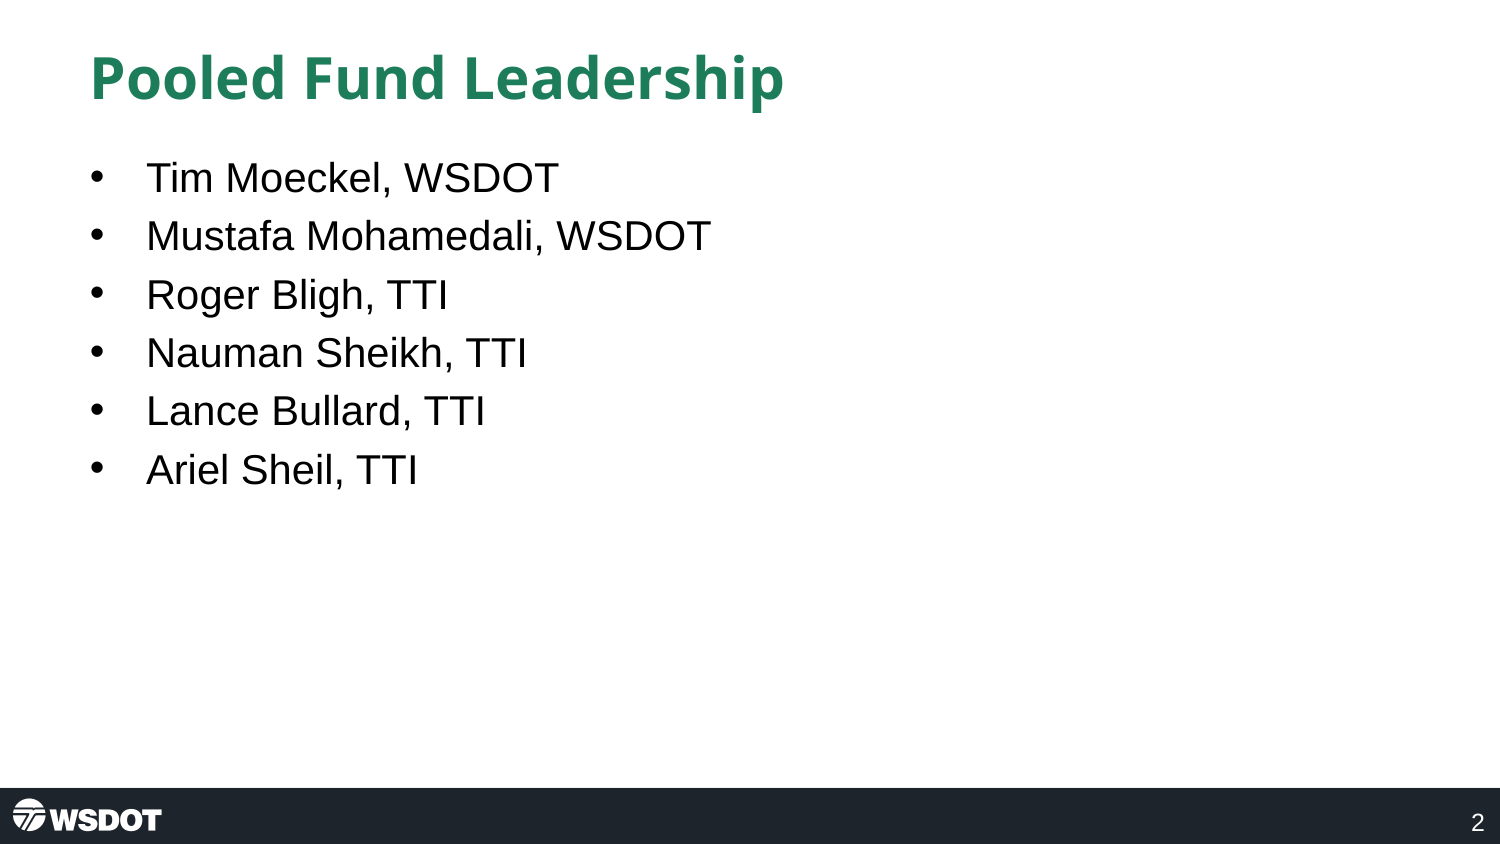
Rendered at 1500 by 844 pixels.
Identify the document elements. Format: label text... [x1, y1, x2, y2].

list Tim Moeckel, WSDOT Mustafa Mohamedali, WSDOT Roger Bligh, TTI Nauman Sheikh, TTI Lance Bullard, TTI Ariel Sheil, TTI [75, 143, 1425, 701]
slide_number 2 [1149, 798, 1500, 844]
picture [0, 0, 1500, 844]
title Pooled Fund Leadership [75, 33, 1425, 121]
